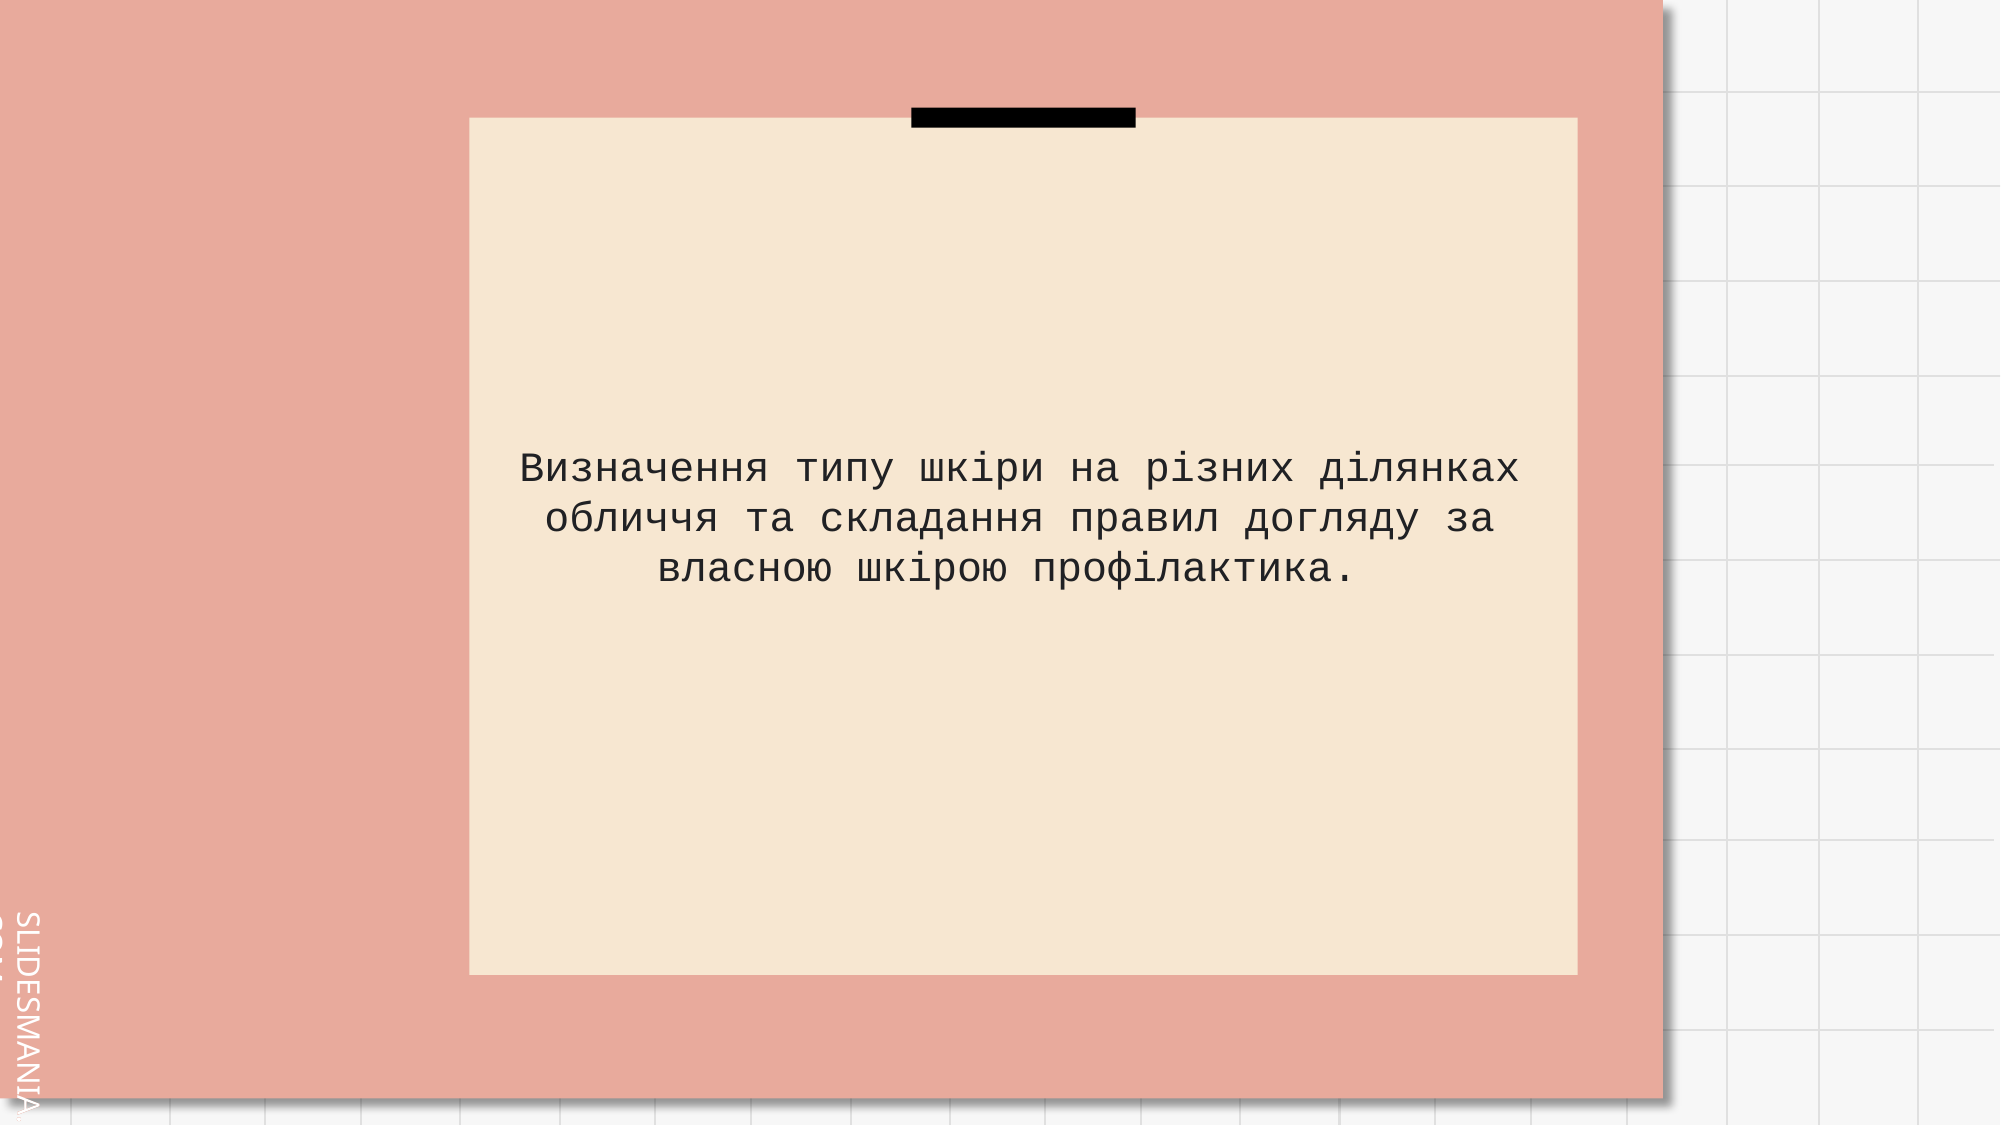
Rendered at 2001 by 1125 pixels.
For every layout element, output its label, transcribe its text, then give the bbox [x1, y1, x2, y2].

text_box Визначення типу шкіри на різних ділянках обличчя та складання правил догляду за власною шкірою профілактика. [483, 432, 1556, 597]
